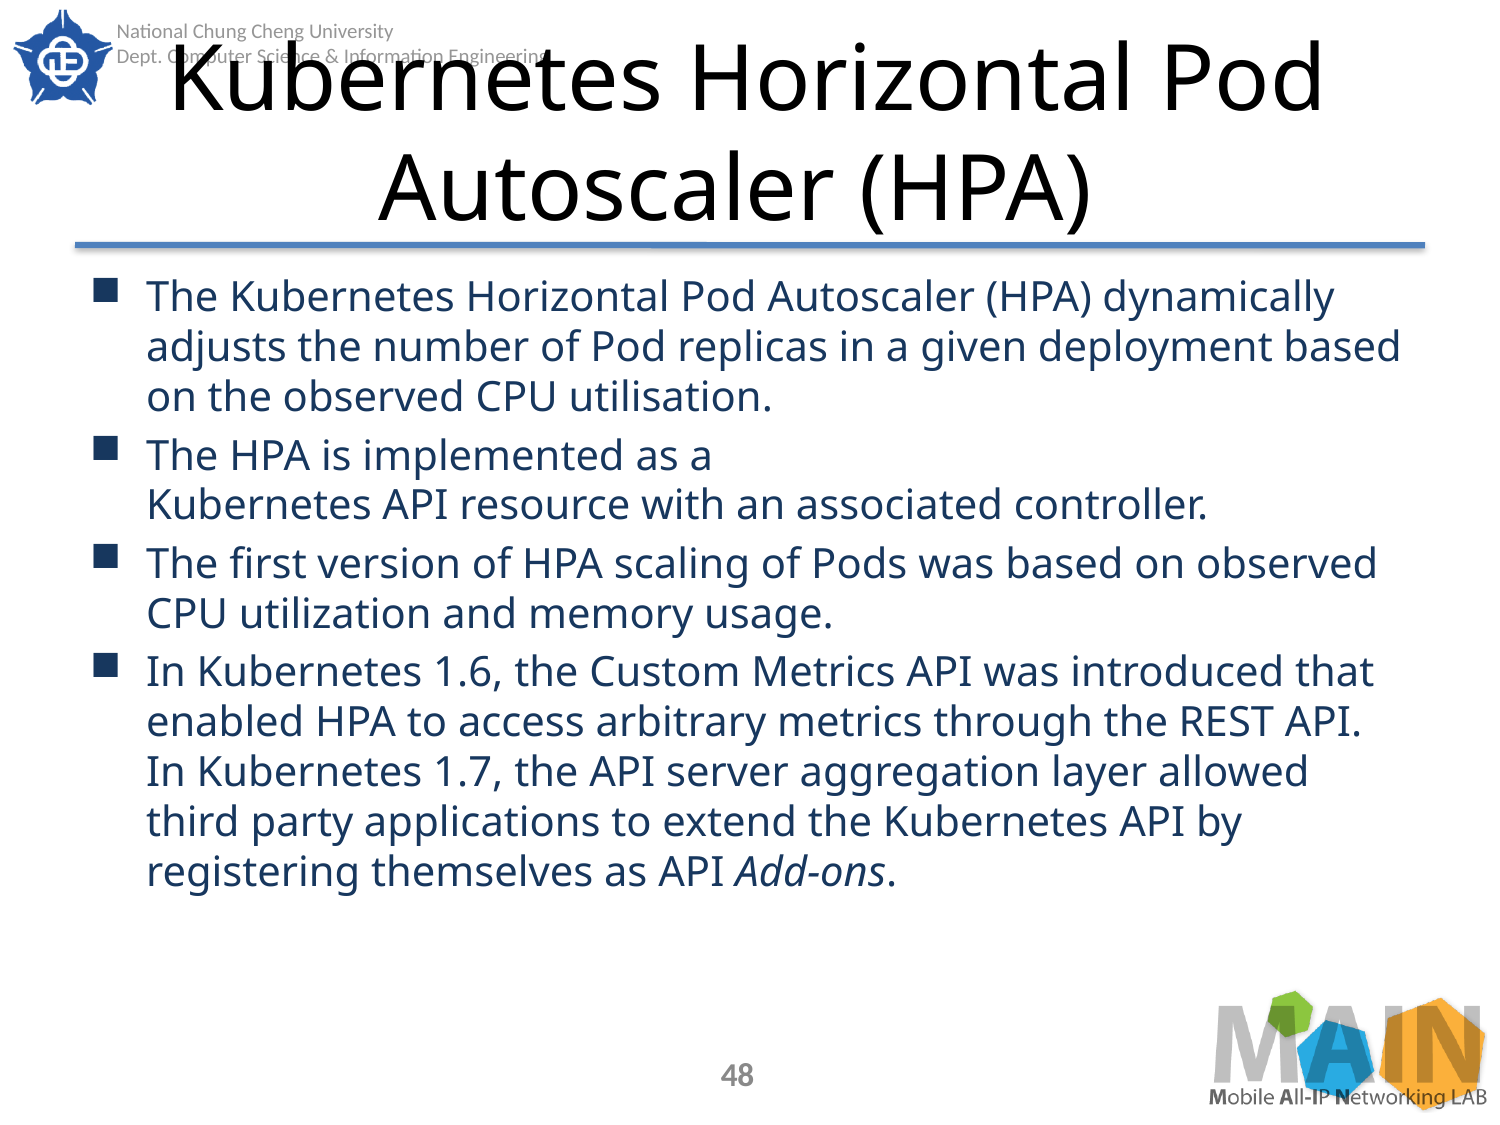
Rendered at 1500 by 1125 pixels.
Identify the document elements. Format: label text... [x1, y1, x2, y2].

picture [0, 0, 126, 113]
title Kubernetes Horizontal Pod Autoscaler (HPA) [72, 90, 1423, 278]
picture [1050, 987, 1488, 1113]
list The Kubernetes Horizontal Pod Autoscaler (HPA) dynamically adjusts the number of Pod replicas in a given deployment based on the observed CPU utilisation. The HPA is implemented as a Kubernetes API resource with an associated controller. The first version of HPA scaling of Pods was based on observed CPU utilization and memory usage. In Kubernetes 1.6, the Custom Metrics API was introduced that enabled HPA to access arbitrary metrics through the REST API. In Kubernetes 1.7, the API server aggregation layer allowed third party applications to extend the Kubernetes API by registering themselves as API Add-ons. [75, 262, 1425, 1005]
picture [119, 51, 126, 62]
slide_number 48 [562, 1042, 913, 1103]
